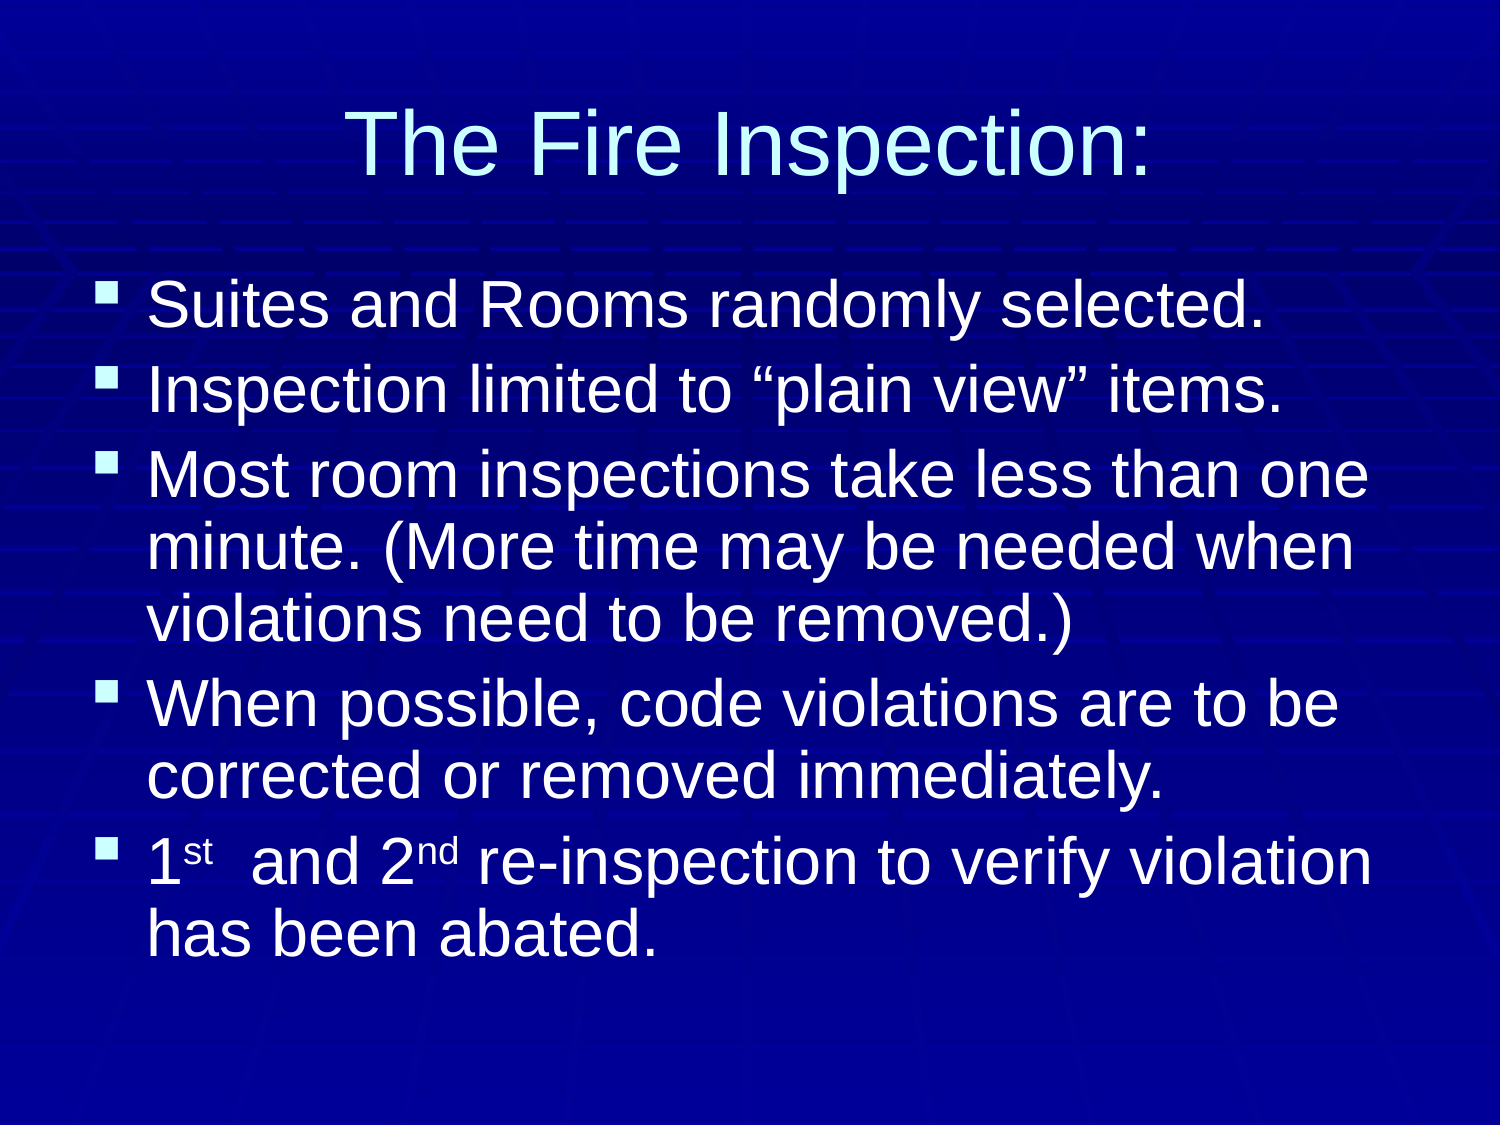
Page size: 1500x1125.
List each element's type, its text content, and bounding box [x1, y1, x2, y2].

list Suites and Rooms randomly selected. Inspection limited to “plain view” items. Most room inspections take less than one minute. (More time may be needed when violations need to be removed.) When possible, code violations are to be corrected or removed immediately. 1st and 2nd re-inspection to verify violation has been abated. [74, 262, 1425, 1000]
title The Fire Inspection: [74, 44, 1425, 233]
